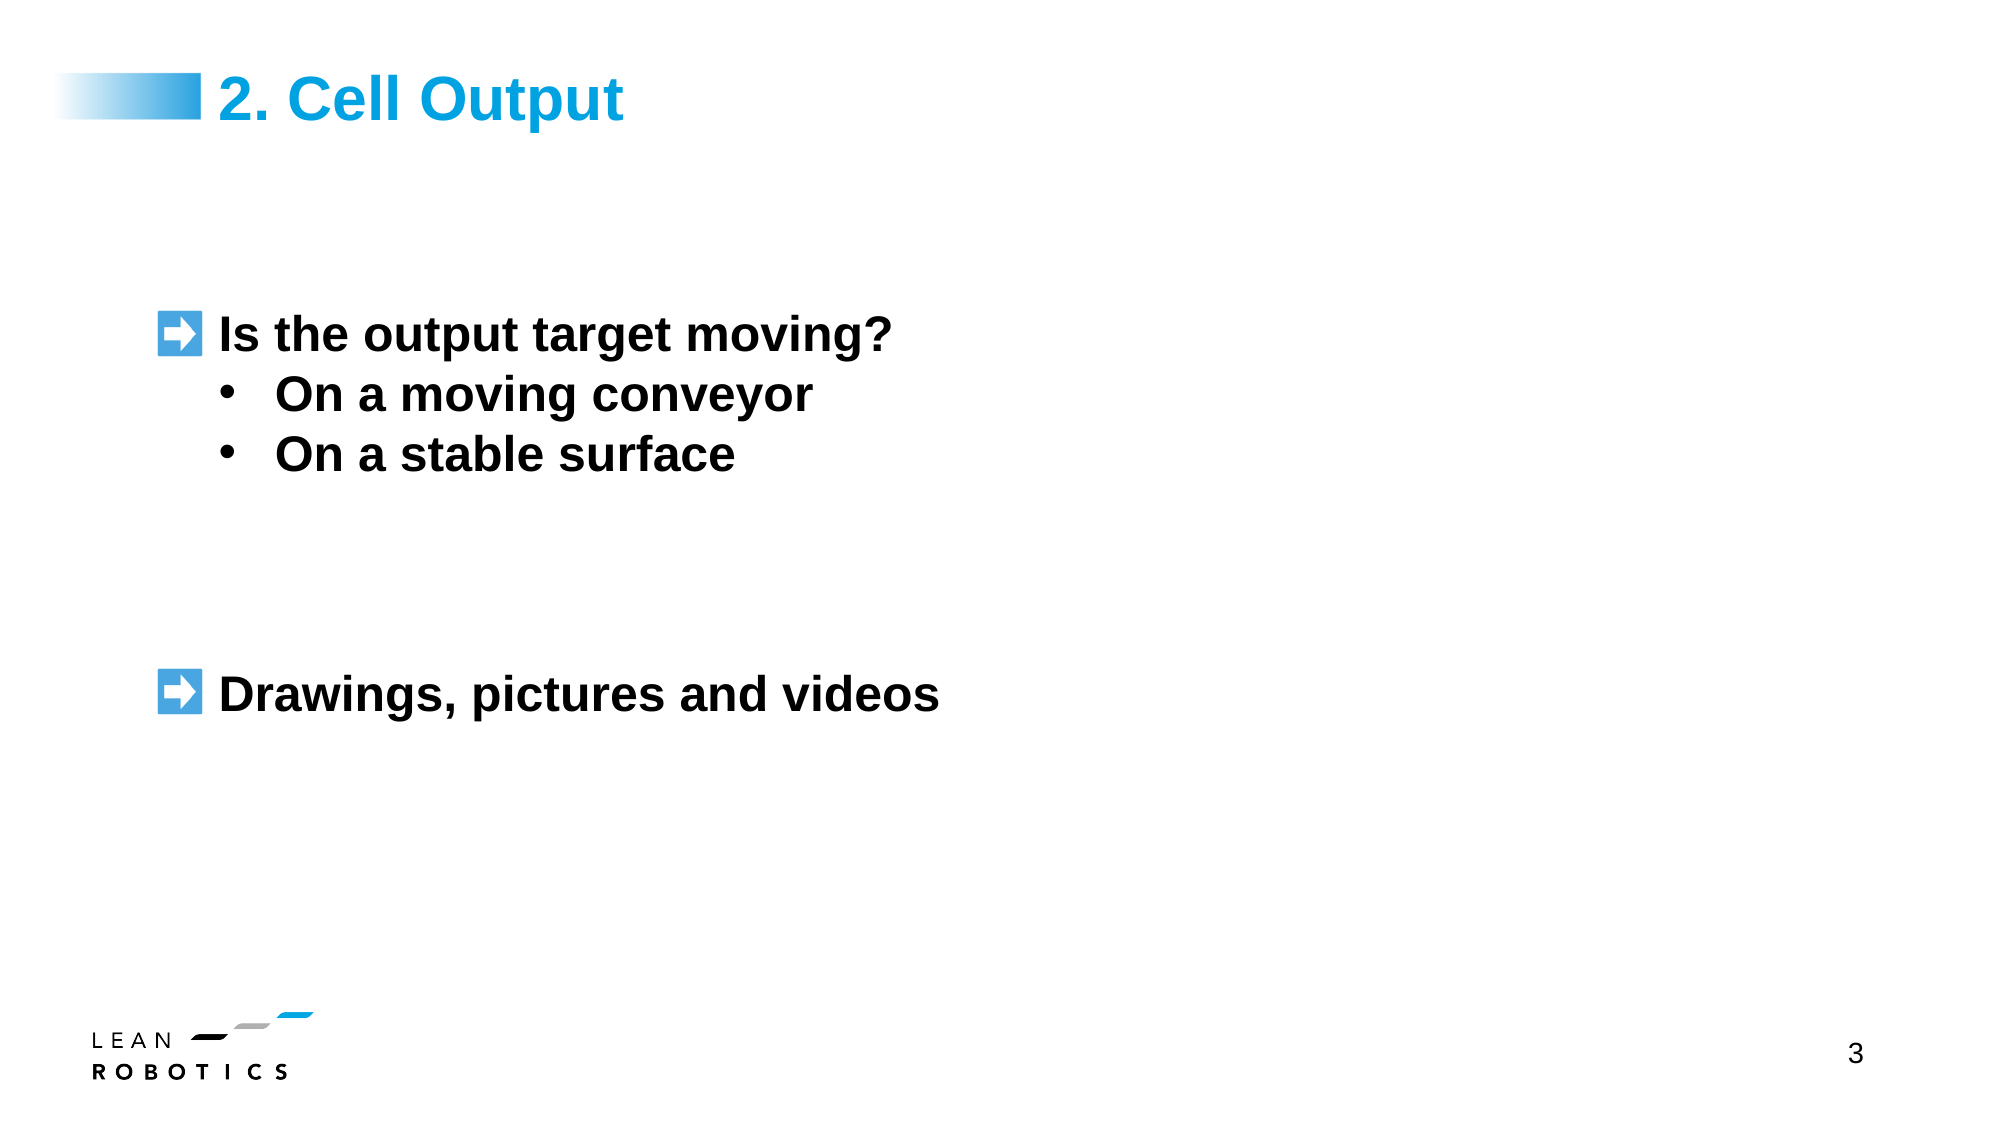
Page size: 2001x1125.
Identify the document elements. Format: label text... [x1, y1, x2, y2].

picture [155, 667, 204, 716]
picture [93, 1012, 314, 1080]
picture [155, 309, 204, 358]
title 2. Cell Output [203, 42, 1953, 145]
slide_number 3 [1832, 1008, 1953, 1095]
list Is the output target moving? On a moving conveyor On a stable surface Drawings, pictures and videos [203, 166, 1953, 992]
picture [52, 65, 203, 127]
